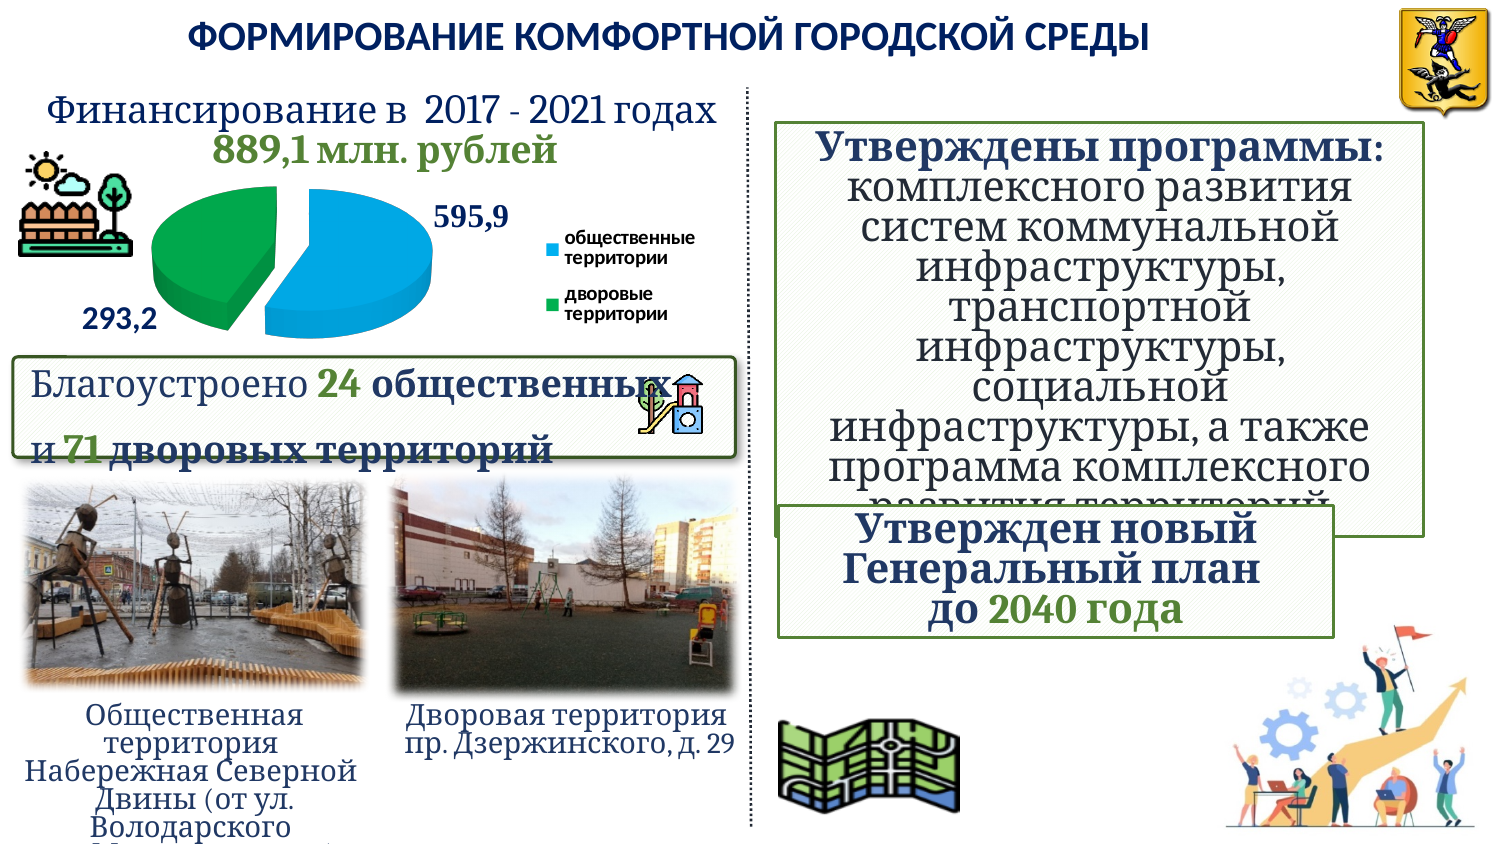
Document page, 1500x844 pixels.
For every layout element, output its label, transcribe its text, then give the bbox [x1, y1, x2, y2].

picture [18, 151, 133, 257]
text_box Благоустроено 24 общественных и 71 дворовых территорий [17, 362, 691, 477]
text_box Дворовая территория пр. Дзержинского, д. 29 [385, 695, 747, 767]
text_box Утверждены программы: комплексного развития систем коммунальной инфраструктуры, транспортной инфраструктуры, социальной инфраструктуры, а также программа комплексного развития территорий [775, 122, 1424, 537]
text_box [12, 356, 736, 458]
text_box Общественная территория Набережная Северной Двины (от ул. Володарского до Морского музея) [0, 695, 406, 844]
text_box Утвержден новый Генеральный план до 2040 года [778, 505, 1334, 638]
text_box Финансирование в 2017 - 2021 годах 889,1 млн. рублей [0, 85, 776, 178]
picture [1206, 615, 1500, 838]
picture [385, 469, 743, 703]
picture [778, 707, 960, 826]
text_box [747, 87, 752, 827]
chart [117, 155, 729, 357]
text_box 293,2 [67, 289, 117, 344]
picture [1399, 8, 1492, 120]
picture [18, 476, 370, 694]
text_box ФОРМИРОВАНИЕ КОМФОРТНОЙ ГОРОДСКОЙ СРЕДЫ [12, 6, 1334, 83]
picture [638, 374, 703, 434]
